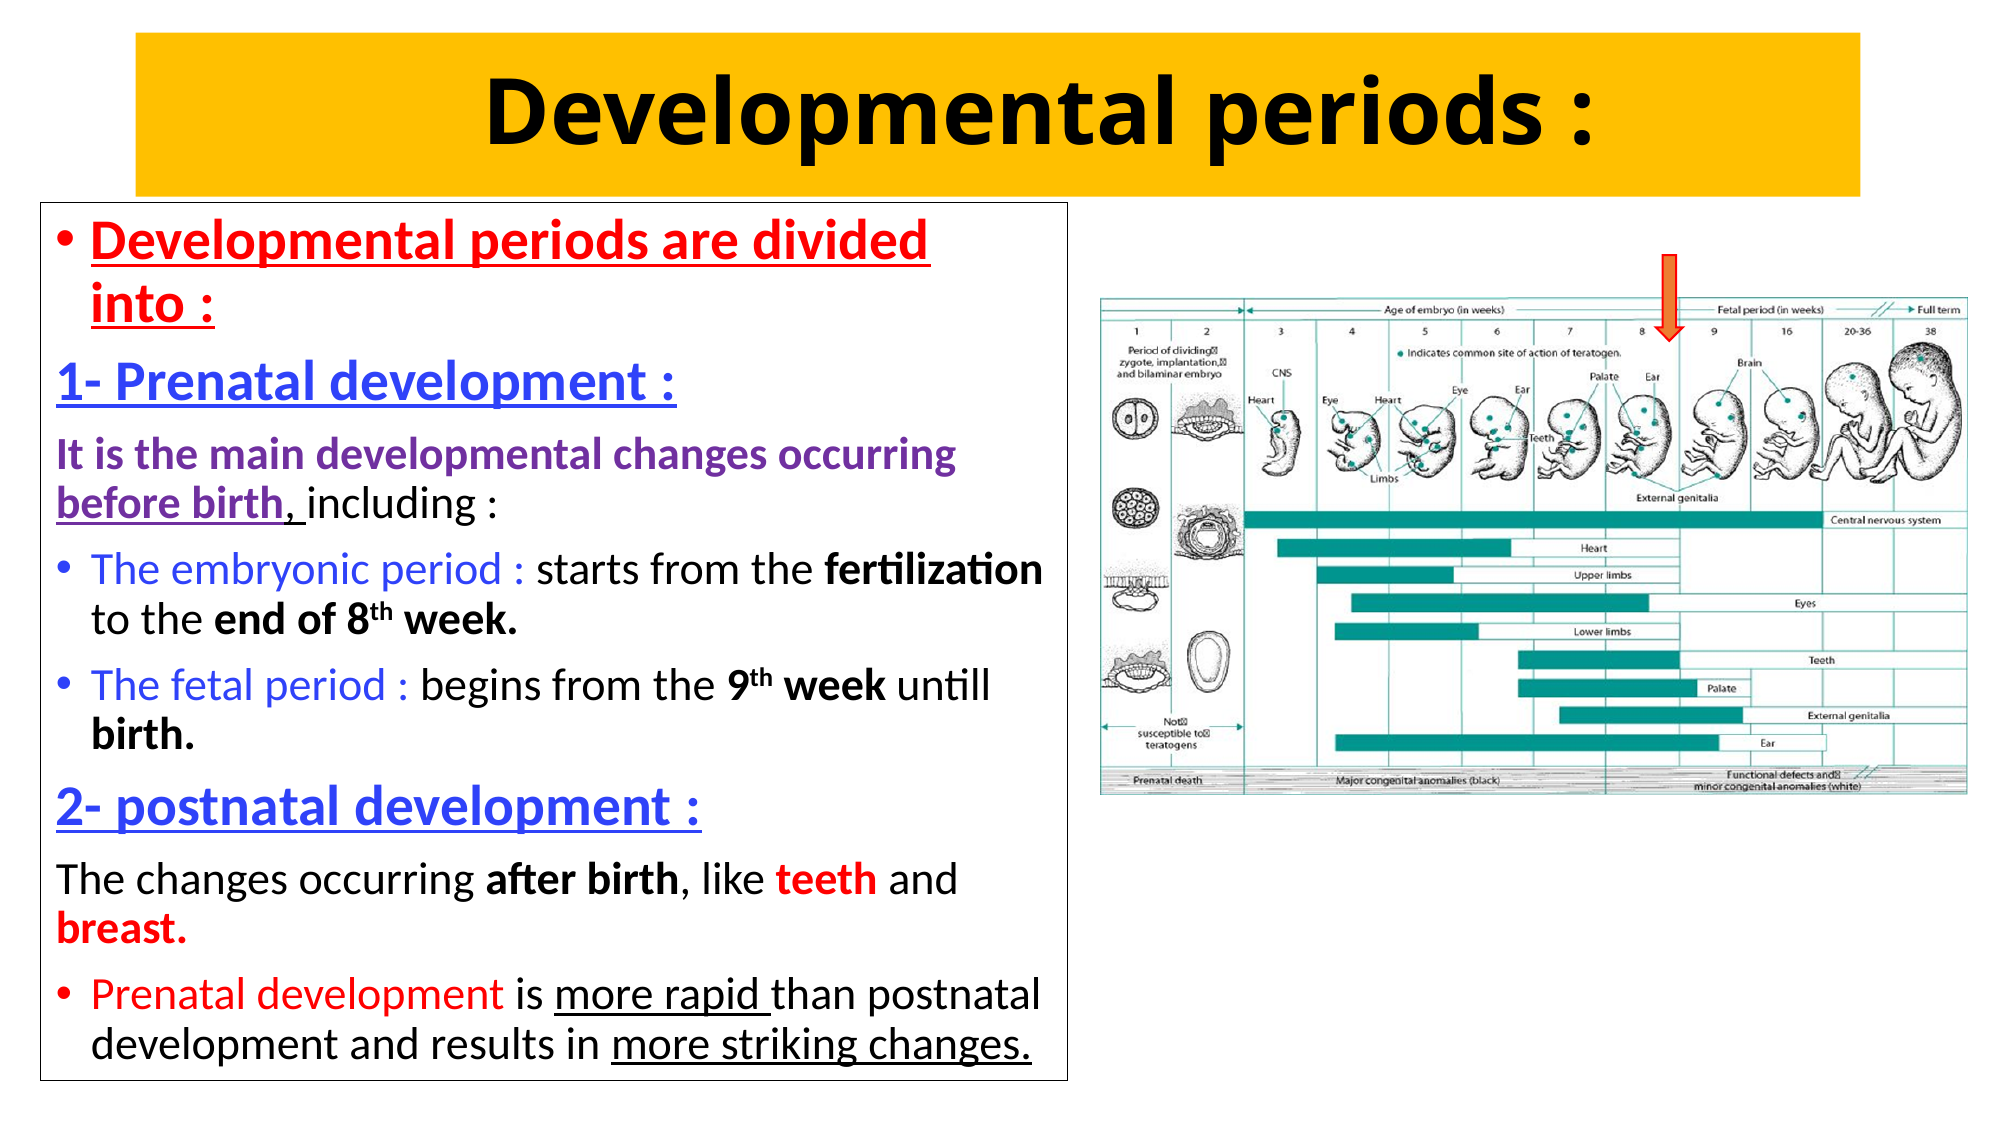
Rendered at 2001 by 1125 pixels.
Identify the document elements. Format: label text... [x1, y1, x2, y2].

title Developmental periods : [135, 32, 1861, 197]
picture [1100, 297, 1968, 795]
text_box [1661, 254, 1678, 297]
list Developmental periods are divided into : 1- Prenatal development : It is the main developmental changes occurring before birth, including : The embryonic period : starts from the fertilization to the end of 8th week. The fetal period : begins from the 9th week untill birth. 2- postnatal development : The changes occurring after birth, like teeth and breast. Prenatal development is more rapid than postnatal development and results in more striking changes. [40, 202, 1068, 1081]
